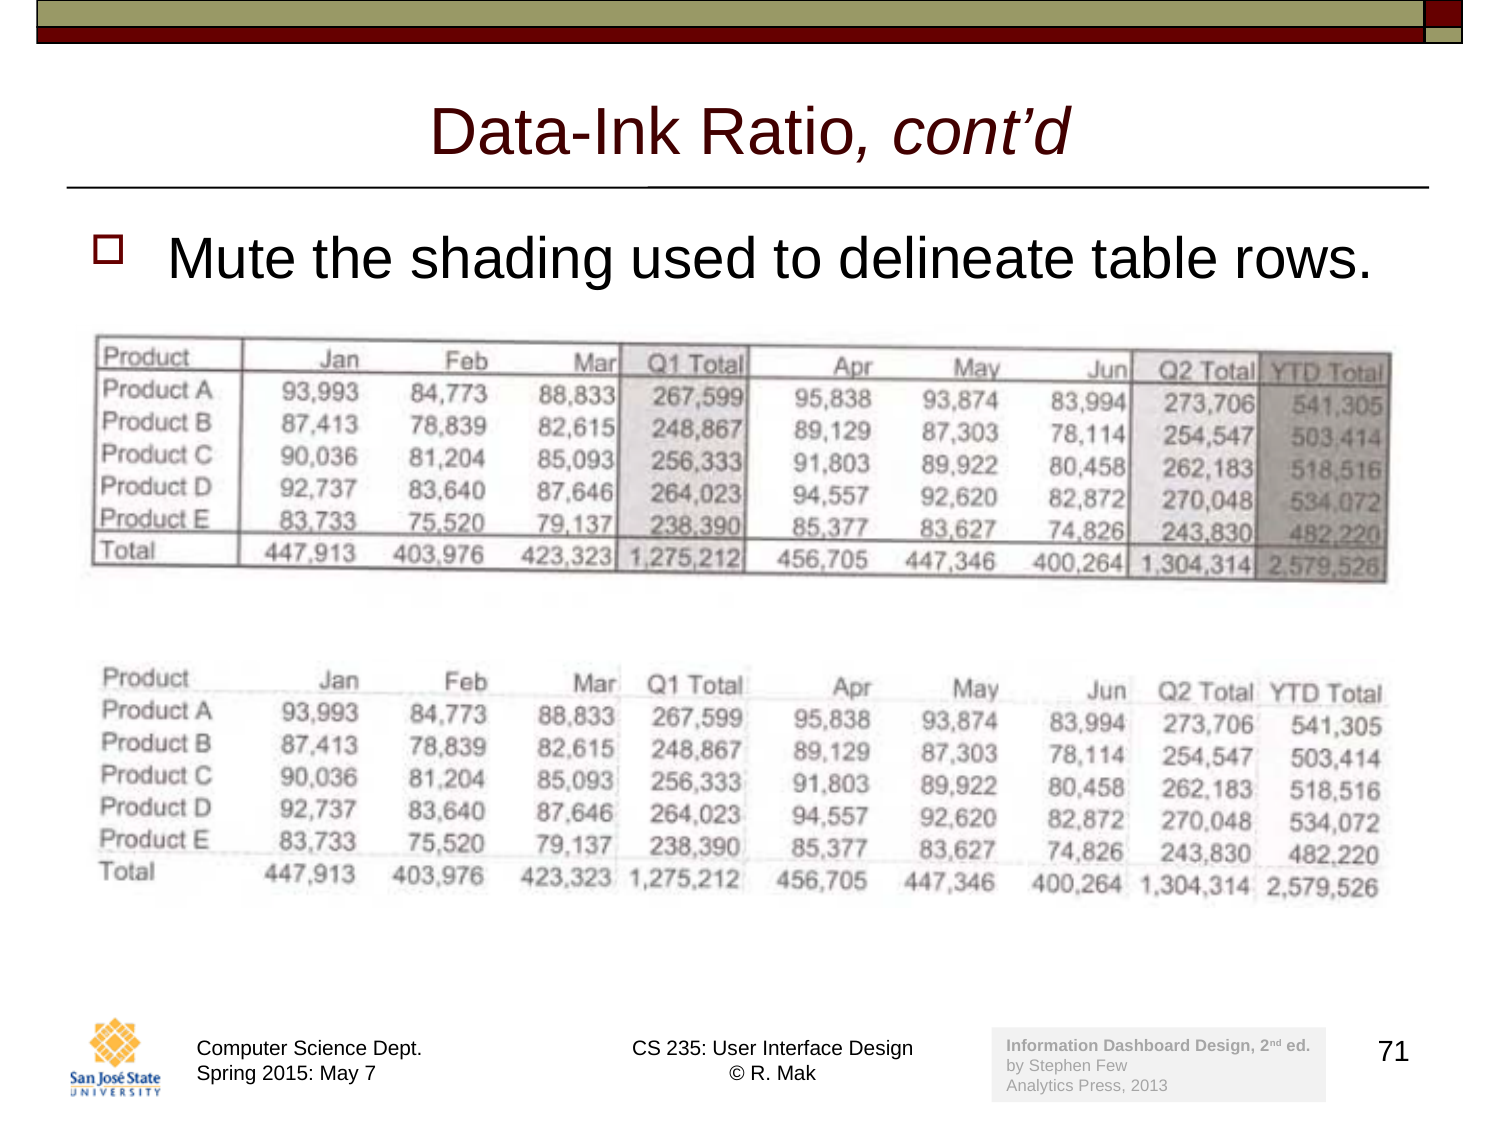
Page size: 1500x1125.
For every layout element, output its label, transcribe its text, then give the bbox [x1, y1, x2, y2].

picture [60, 1012, 166, 1112]
picture [86, 659, 1396, 908]
list Mute the shading used to delineate table rows. [75, 212, 1425, 308]
picture [74, 323, 1403, 608]
text_box Information Dashboard Design, 2nd ed. by Stephen Few Analytics Press, 2013 [991, 1027, 1326, 1103]
title Data-Ink Ratio, cont’d [75, 67, 1425, 175]
slide_number 71 [1112, 1025, 1425, 1100]
